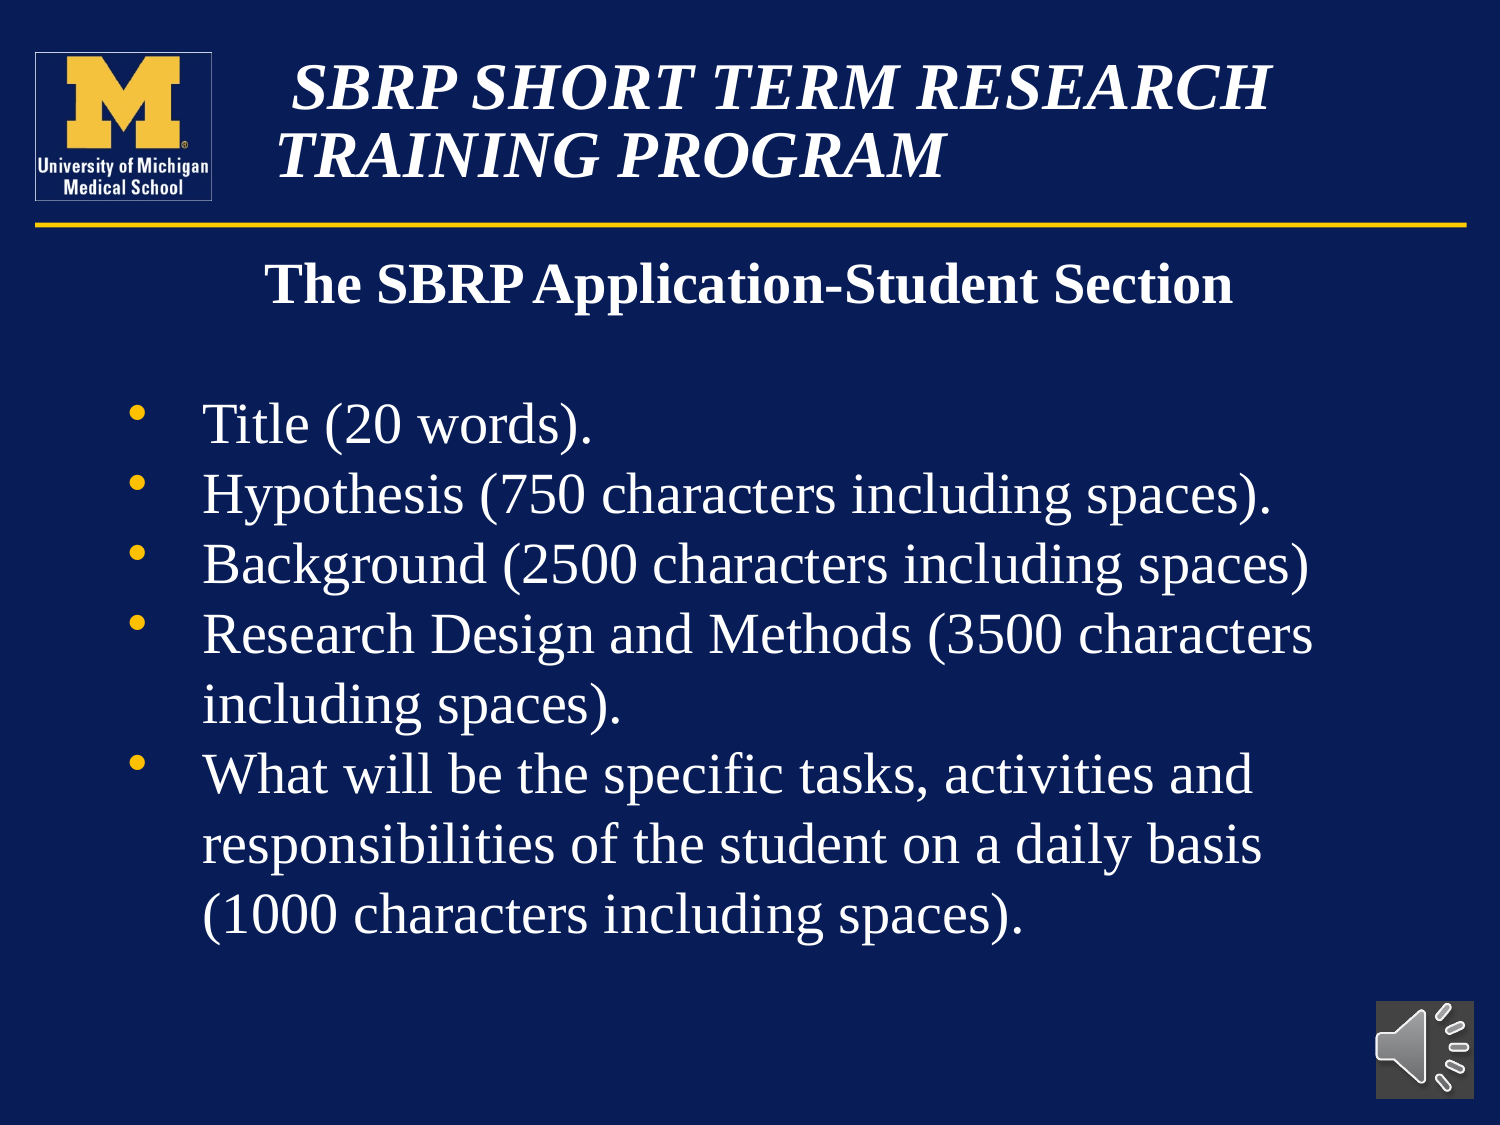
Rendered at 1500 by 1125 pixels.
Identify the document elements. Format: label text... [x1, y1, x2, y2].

list The SBRP Application-Student Section Title (20 words). Hypothesis (750 characters including spaces). Background (2500 characters including spaces) Research Design and Methods (3500 characters including spaces). What will be the specific tasks, activities and responsibilities of the student on a daily basis (1000 characters including spaces). [112, 237, 1388, 913]
picture [35, 52, 212, 201]
picture [1374, 999, 1476, 1101]
title SBRP SHORT TERM RESEARCH TRAINING PROGRAM [259, 67, 1350, 179]
